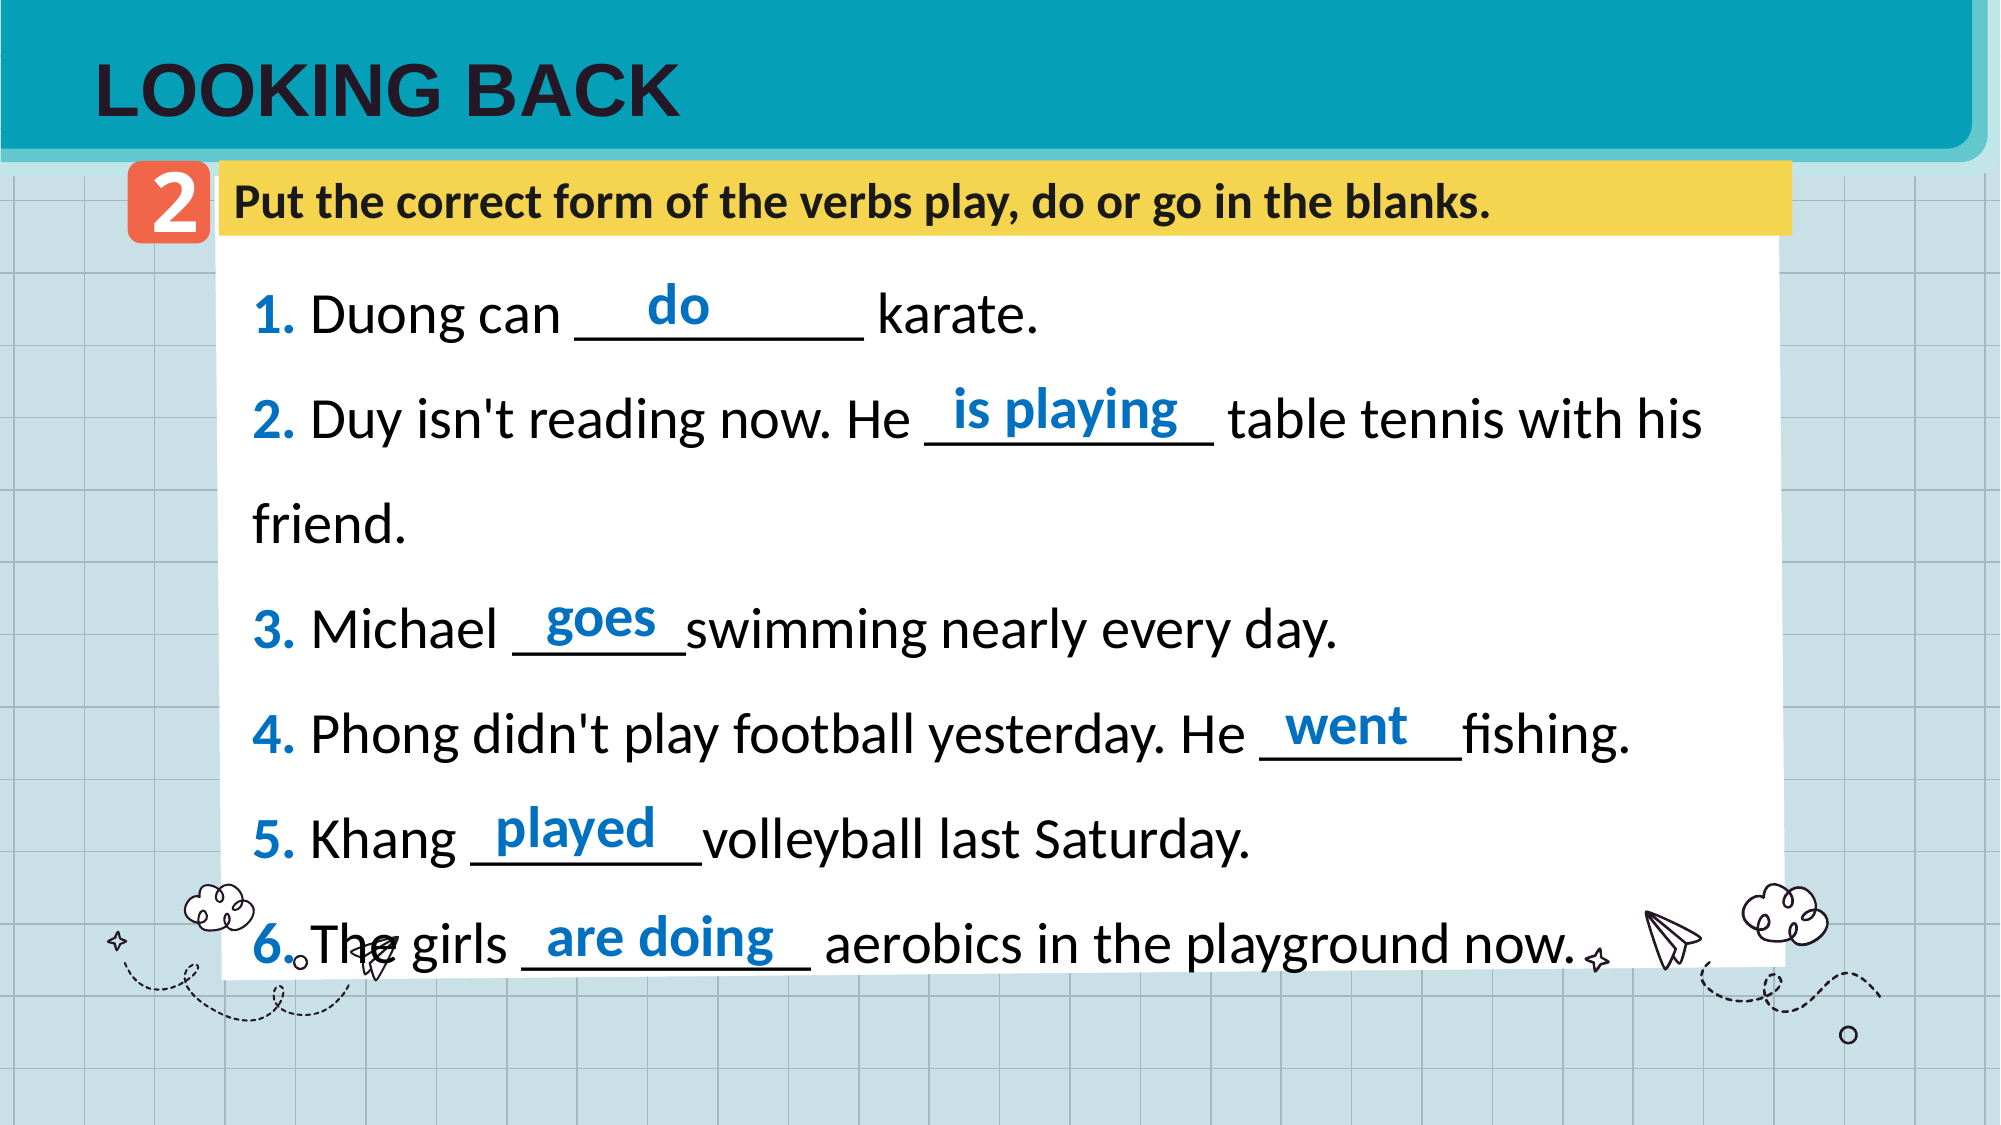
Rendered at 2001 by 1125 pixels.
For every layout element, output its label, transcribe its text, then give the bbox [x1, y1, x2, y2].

text_box do [633, 258, 726, 344]
text_box 1. Duong can __________ karate. 2. Duy isn't reading now. He __________ table tennis with his friend. 3. Michael ______swimming nearly every day. 4. Phong didn't play football yesterday. He _______fishing. 5. Khang ________volleyball last Saturday. 6. The girls __________ aerobics in the playground now. [237, 232, 1763, 983]
text_box are doing [532, 890, 789, 976]
text_box played [481, 781, 672, 867]
text_box Put the correct form of the verbs play, do or go in the blanks. [218, 188, 1793, 236]
text_box 2 [136, 188, 202, 257]
text_box went [1271, 678, 1450, 764]
text_box [202, 188, 213, 245]
text_box goes [531, 570, 672, 656]
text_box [0, 0, 2000, 177]
text_box [125, 188, 136, 245]
text_box is playing [938, 363, 1193, 448]
